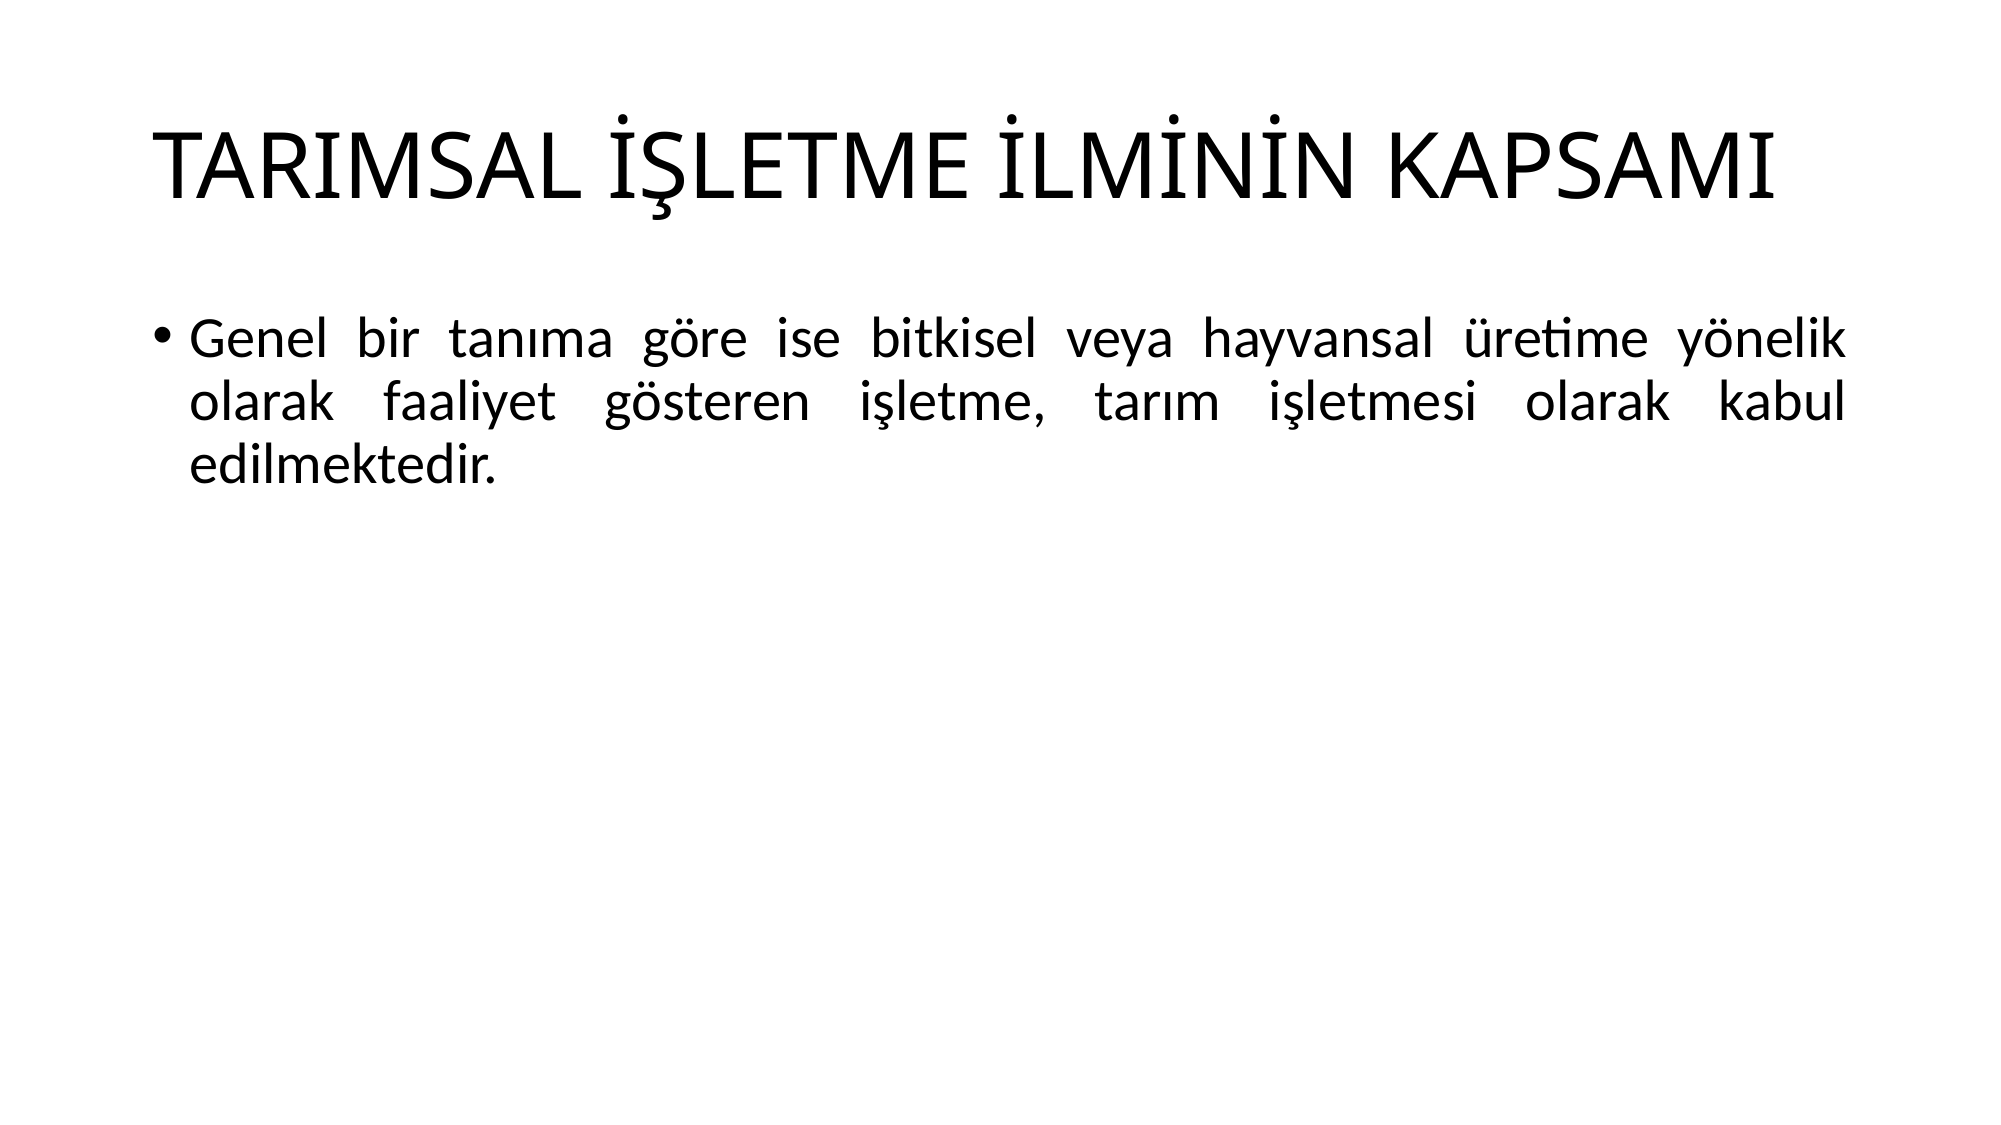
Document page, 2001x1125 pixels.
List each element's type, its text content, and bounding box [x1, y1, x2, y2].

title TARIMSAL İŞLETME İLMİNİN KAPSAMI [137, 59, 1863, 278]
list Genel bir tanıma göre ise bitkisel veya hayvansal üretime yönelik olarak faaliyet gösteren işletme, tarım işletmesi olarak kabul edilmektedir. [137, 299, 1863, 1014]
